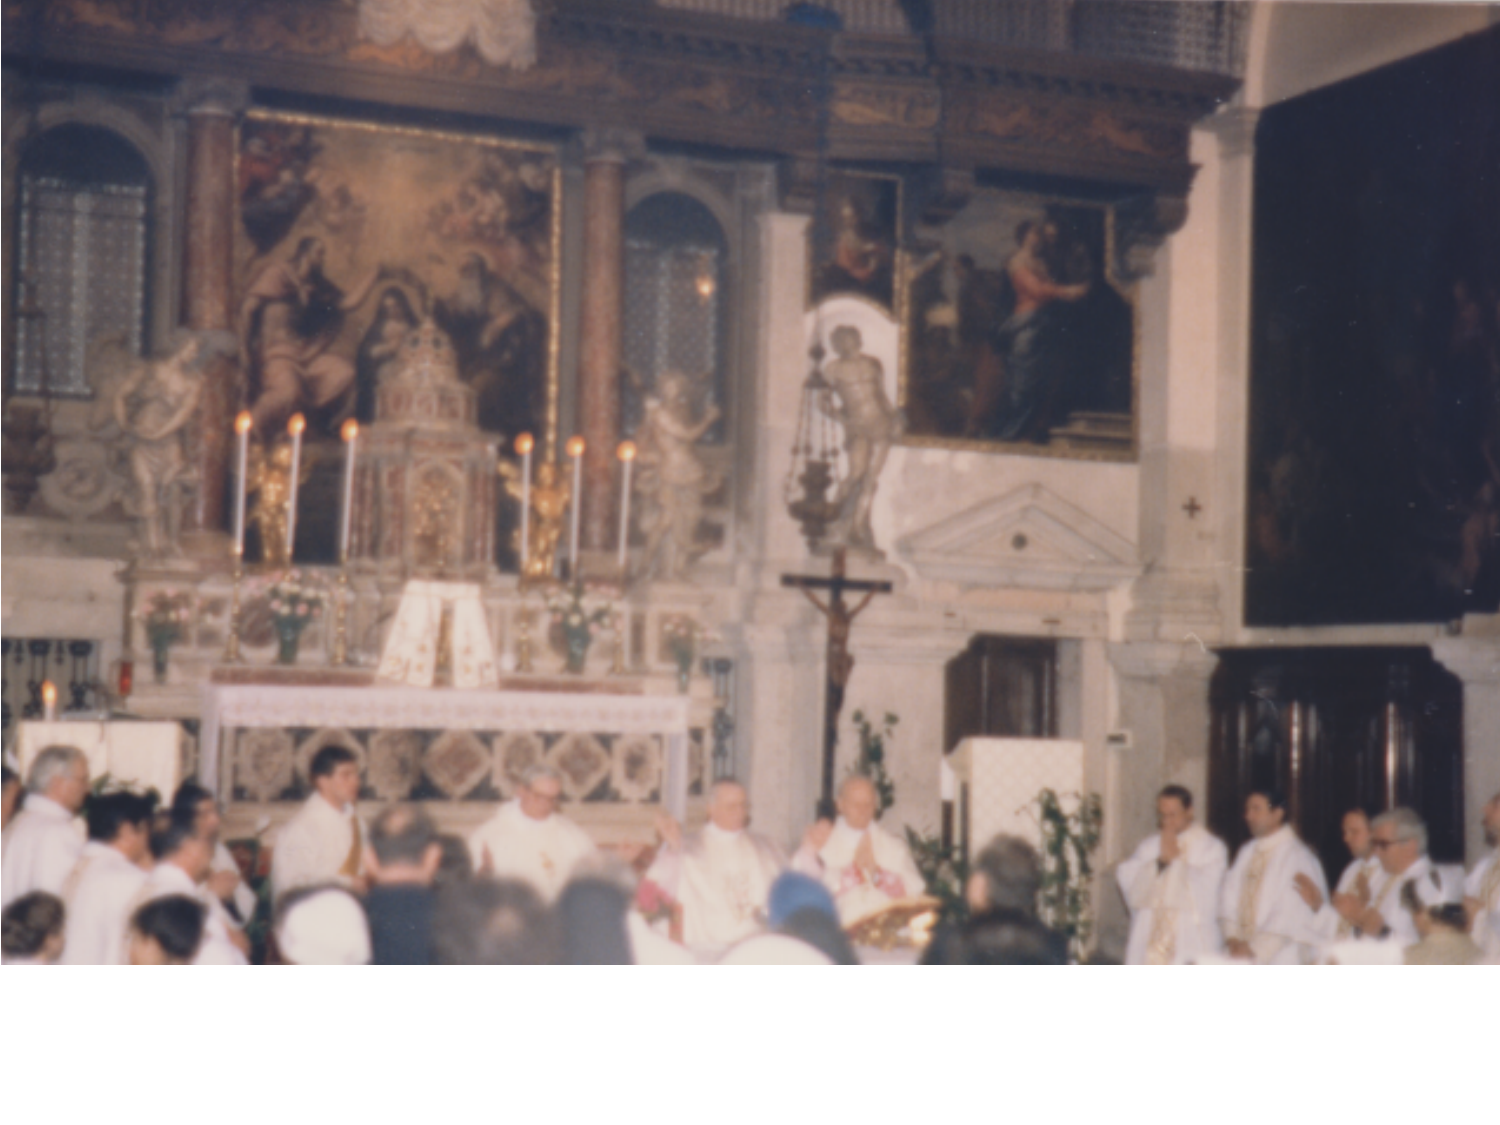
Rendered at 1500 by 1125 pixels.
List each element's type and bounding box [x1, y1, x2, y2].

list [1, 0, 1500, 965]
